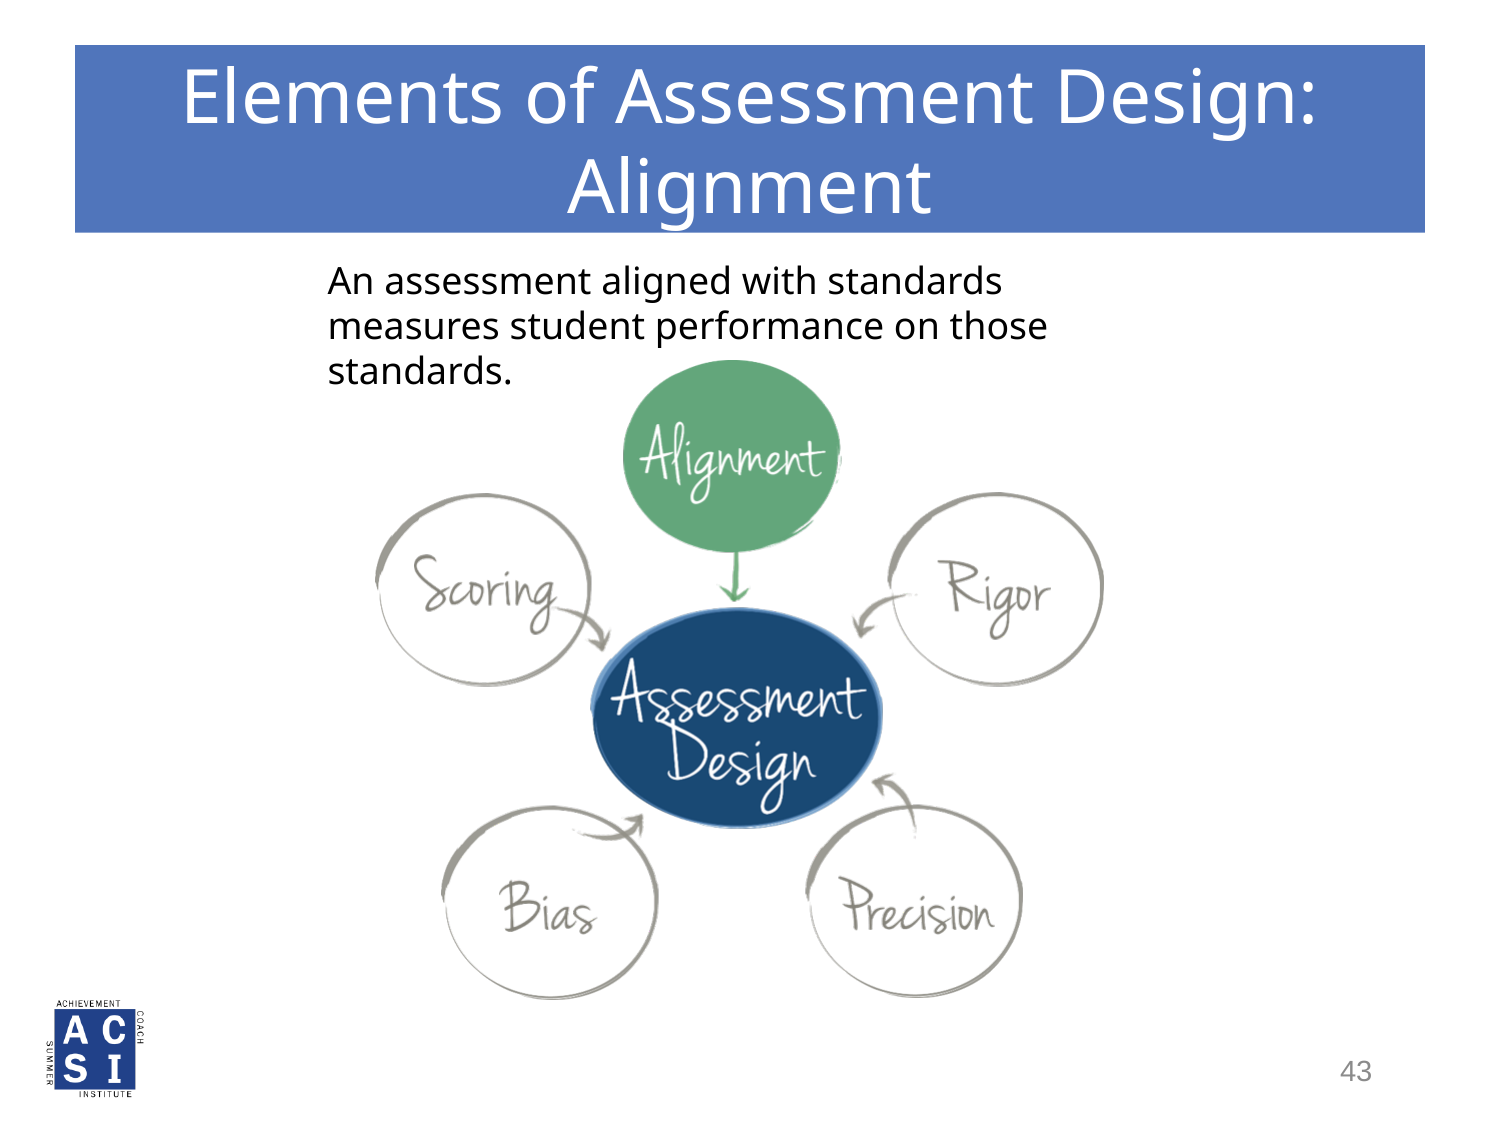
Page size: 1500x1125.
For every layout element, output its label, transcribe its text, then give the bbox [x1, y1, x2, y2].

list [374, 360, 1104, 1001]
title Elements of Assessment Design: Alignment [75, 45, 1425, 233]
picture [37, 990, 151, 1100]
text_box An assessment aligned with standards measures student performance on those standards. [312, 249, 1188, 356]
